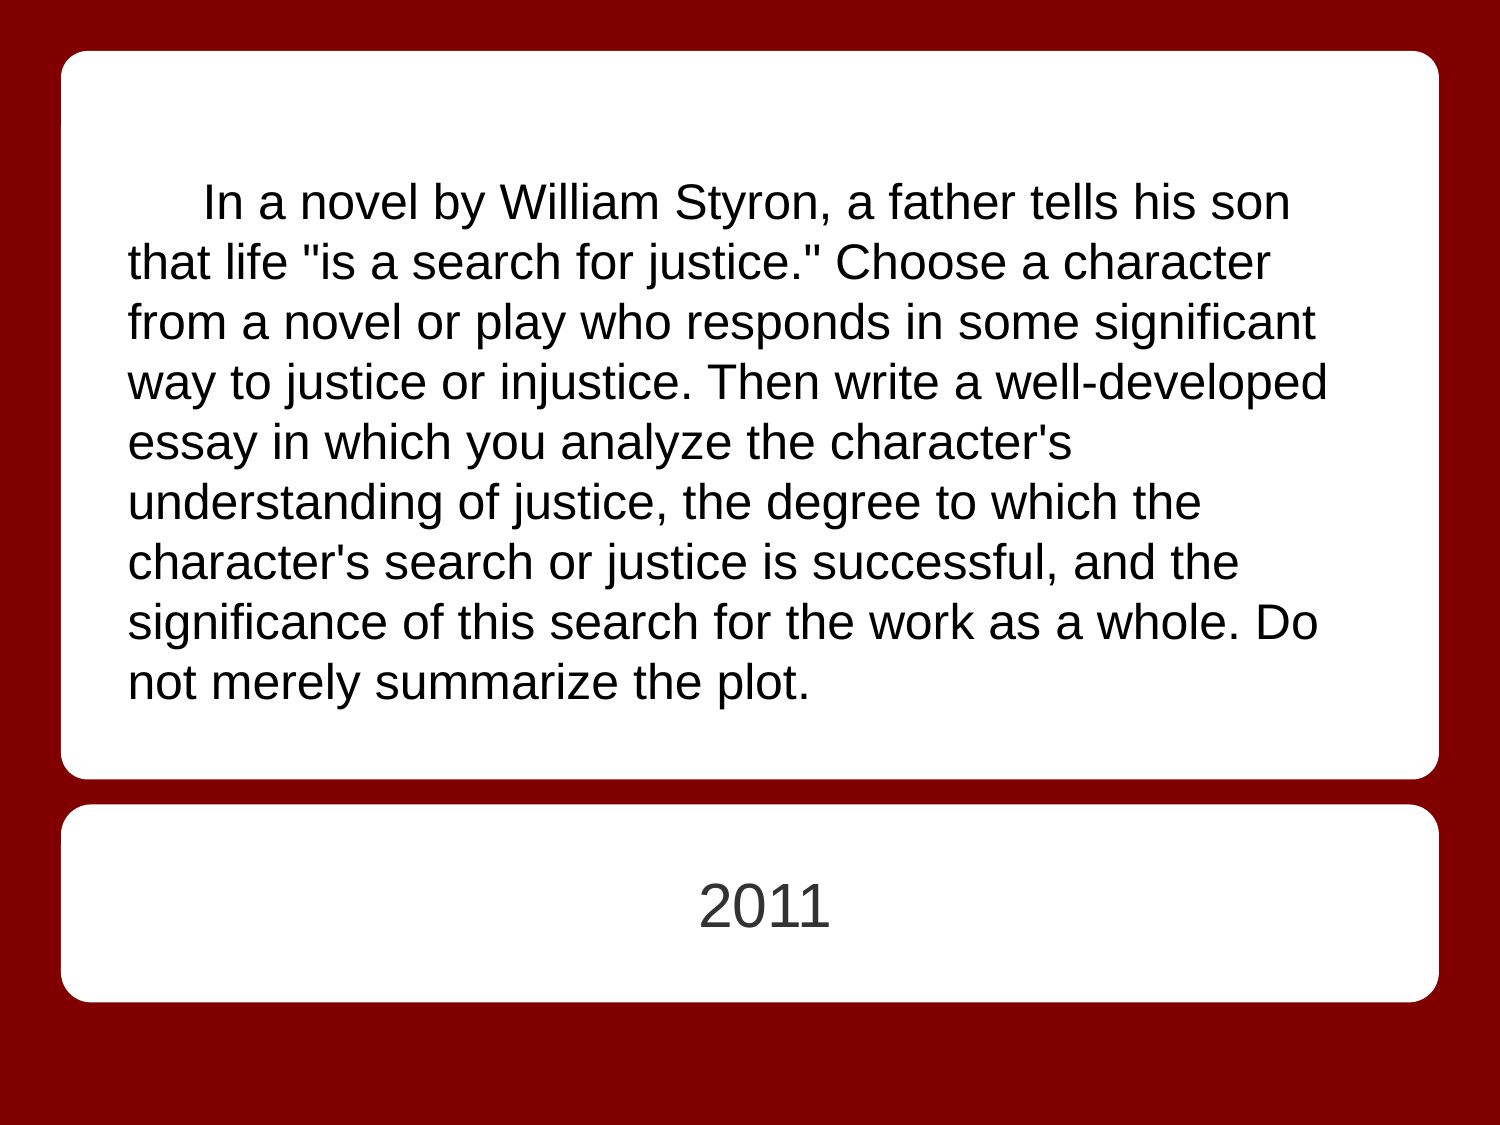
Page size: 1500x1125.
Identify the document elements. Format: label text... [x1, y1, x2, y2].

title In a novel by William Styron, a father tells his son that life "is a search for justice." Choose a character from a novel or play who responds in some significant way to justice or injustice. Then write a well-developed essay in which you analyze the character's understanding of justice, the degree to which the character's search or justice is successful, and the significance of this search for the work as a whole. Do not merely summarize the plot. [112, 103, 1388, 726]
subtitle 2011 [112, 852, 1388, 954]
